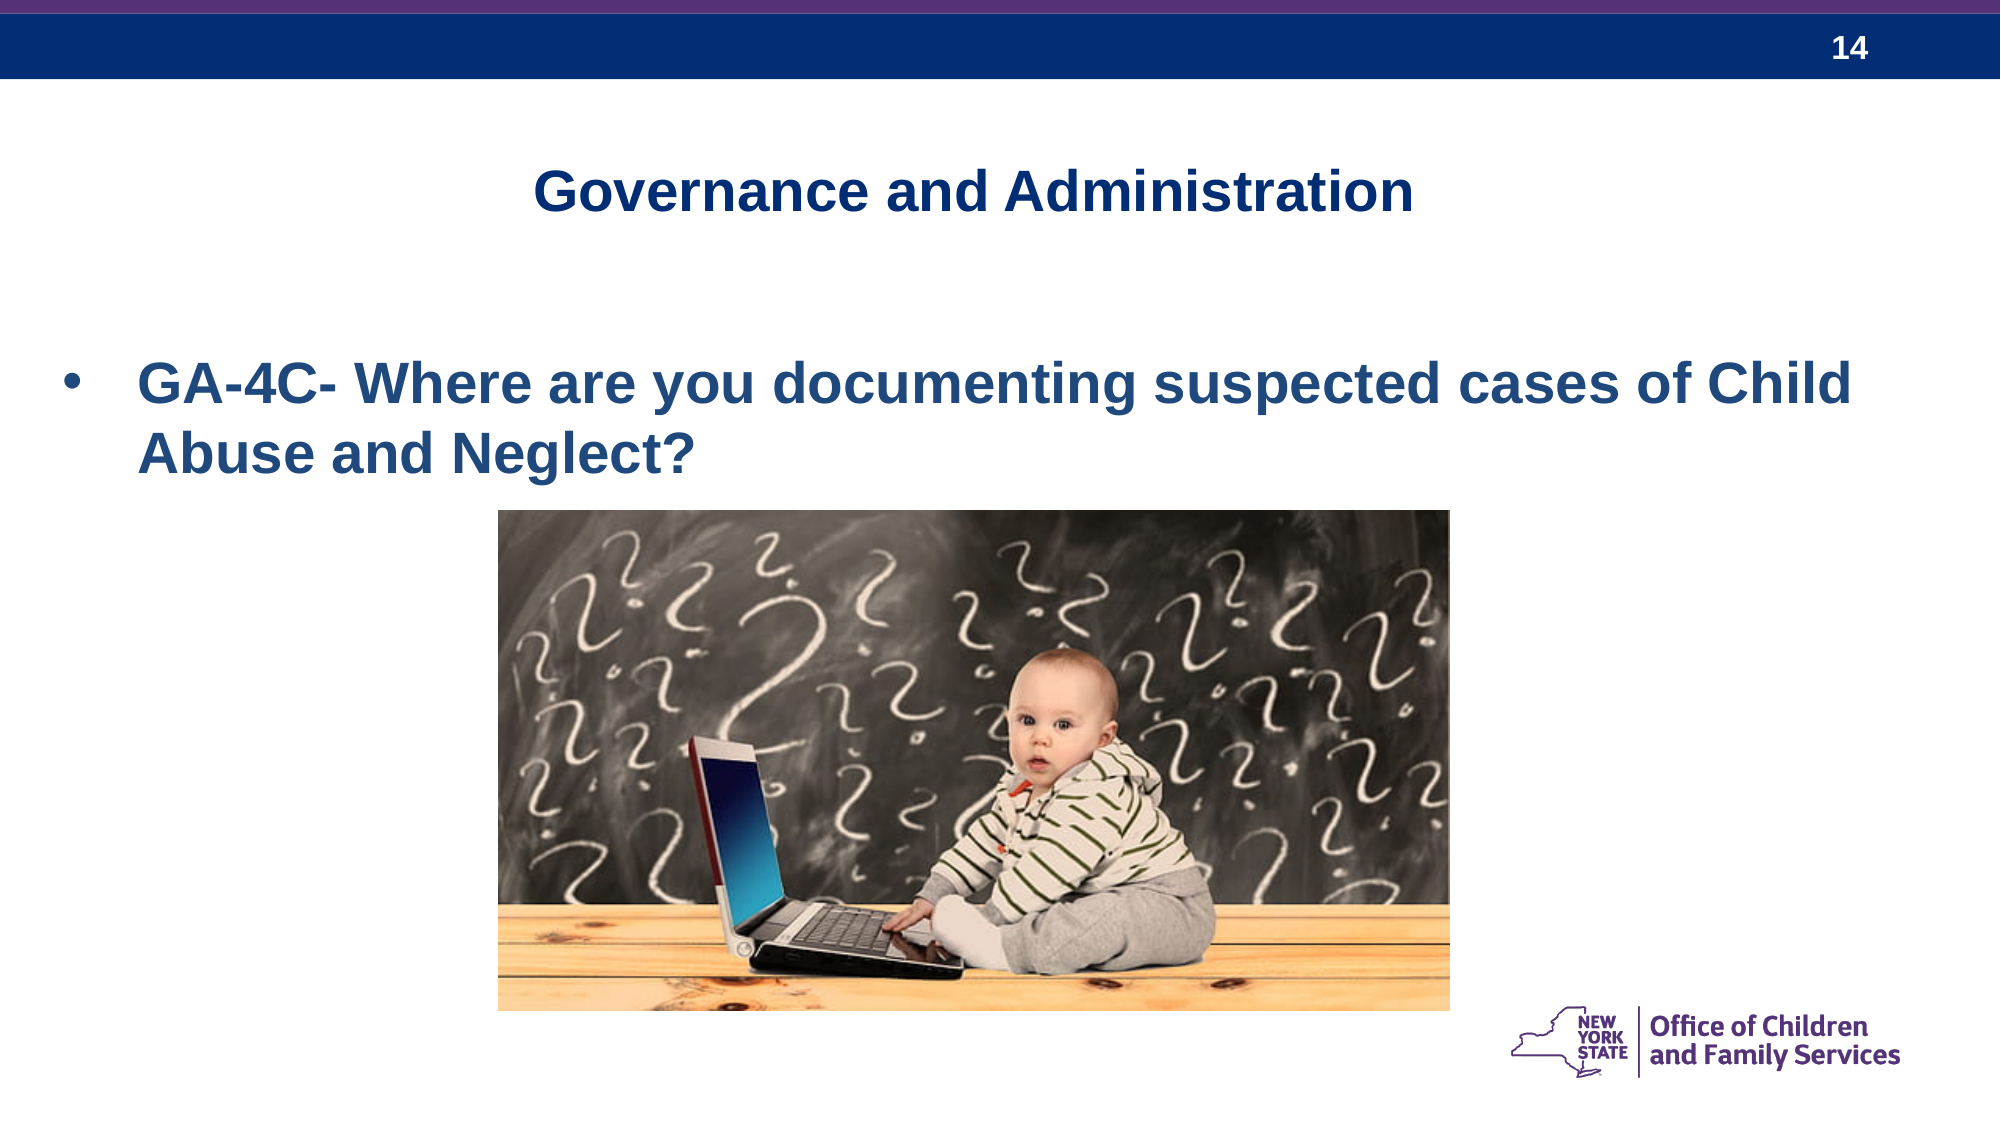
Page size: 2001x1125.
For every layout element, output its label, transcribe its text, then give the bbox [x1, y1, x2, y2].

picture [1511, 1006, 1900, 1078]
picture [497, 510, 1450, 1012]
list GA-4C- Where are you documenting suspected cases of Child Abuse and Neglect? [47, 276, 1900, 977]
text_box [47, 348, 1553, 410]
title Governance and Administration [79, 26, 1869, 276]
